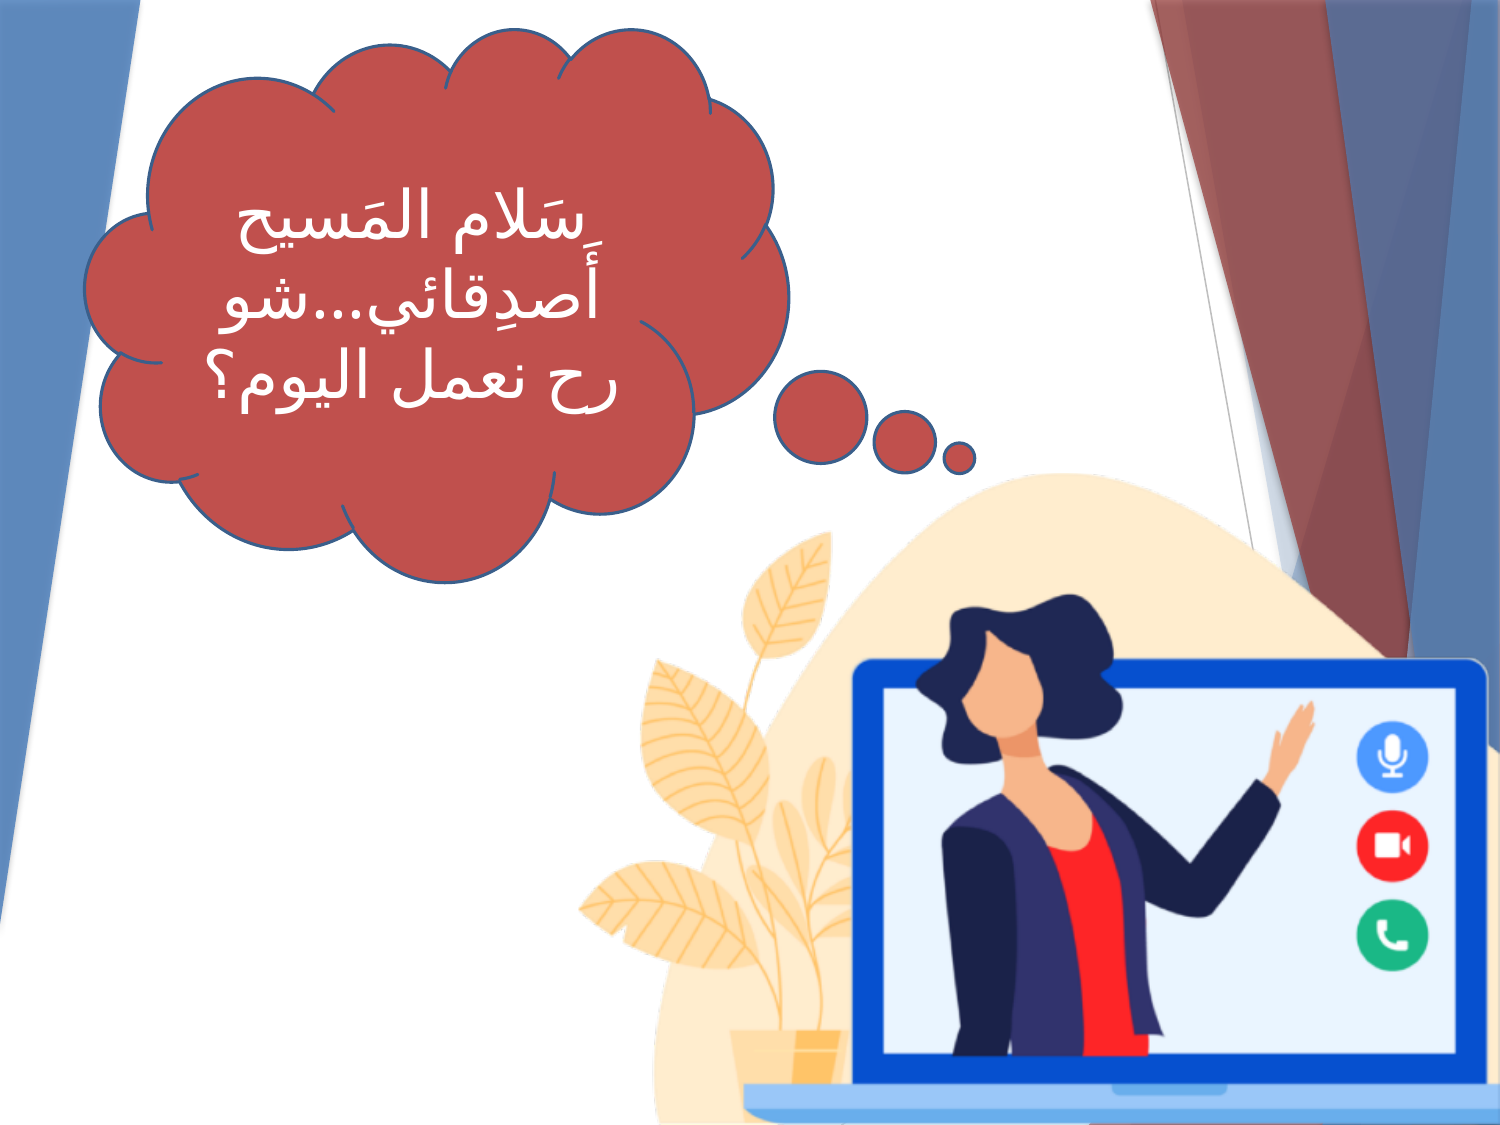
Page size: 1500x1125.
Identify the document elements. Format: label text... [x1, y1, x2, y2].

text_box سَلام المَسيح أَصدِقائي...شو رح نعمل اليوم؟ [82, 28, 791, 585]
picture [577, 472, 1500, 1125]
text_box سَلام المَسيح أَصدِقائي...شو رح نعمل اليوم؟ [942, 441, 977, 472]
text_box سَلام المَسيح أَصدِقائي...شو رح نعمل اليوم؟ [773, 369, 869, 466]
text_box سَلام المَسيح أَصدِقائي...شو رح نعمل اليوم؟ [872, 409, 938, 472]
